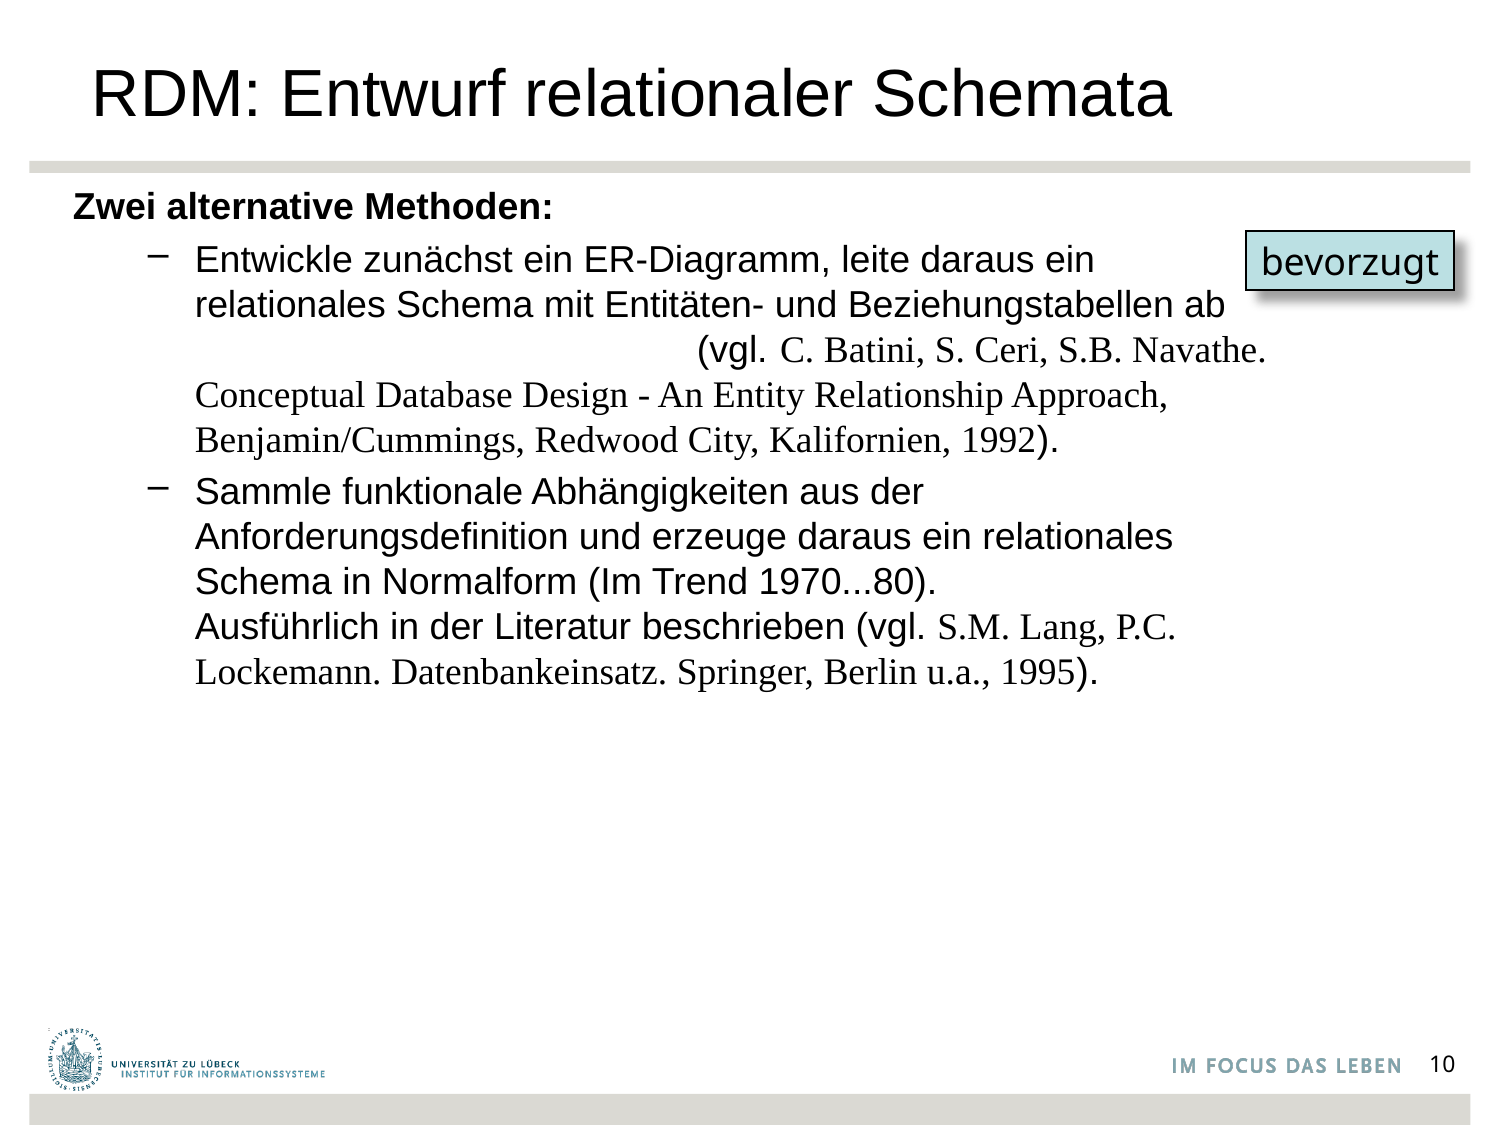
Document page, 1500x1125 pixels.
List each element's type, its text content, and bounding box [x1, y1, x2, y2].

title RDM: Entwurf relationaler Schemata [76, 42, 1427, 126]
list Zwei alternative Methoden: Entwickle zunächst ein ER-Diagramm, leite daraus ein relationales Schema mit Entitäten- und Beziehungstabellen ab (vgl. C. Batini, S. Ceri, S.B. Navathe. Conceptual Database Design - An Entity Relationship Approach, Benjamin/Cummings, Redwood City, Kalifornien, 1992). Sammle funktionale Abhängigkeiten aus der Anforderungsdefinition und erzeuge daraus ein relationales Schema in Normalform (Im Trend 1970...80). Ausführlich in der Literatur beschrieben (vgl. S.M. Lang, P.C. Lockemann. Datenbankeinsatz. Springer, Berlin u.a., 1995). [57, 174, 1304, 1038]
text_box bevorzugt [1304, 230, 1454, 291]
picture [1173, 1058, 1305, 1073]
slide_number 10 [1305, 1050, 1471, 1083]
